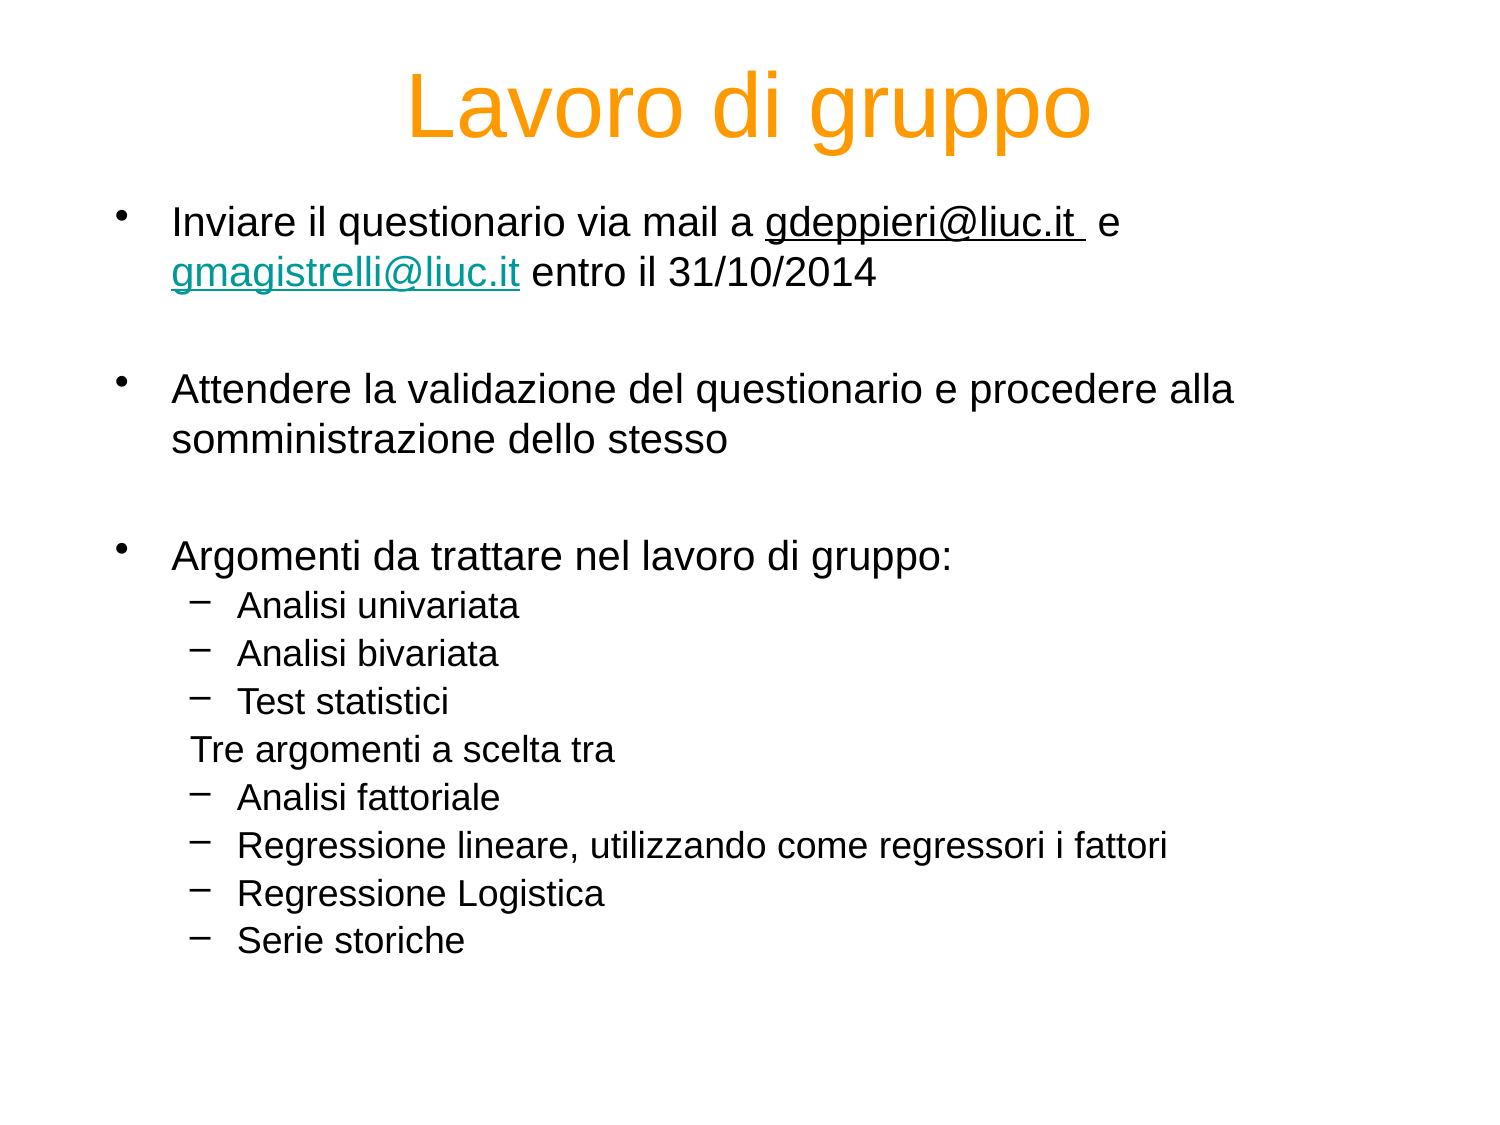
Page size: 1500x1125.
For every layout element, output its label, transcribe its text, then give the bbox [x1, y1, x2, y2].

list Inviare il questionario via mail a gdeppieri@liuc.it e gmagistrelli@liuc.it entro il 31/10/2014 Attendere la validazione del questionario e procedere alla somministrazione dello stesso Argomenti da trattare nel lavoro di gruppo: Analisi univariata Analisi bivariata Test statistici Tre argomenti a scelta tra Analisi fattoriale Regressione lineare, utilizzando come regressori i fattori Regressione Logistica Serie storiche [99, 187, 1450, 930]
title Lavoro di gruppo [0, 7, 1500, 195]
